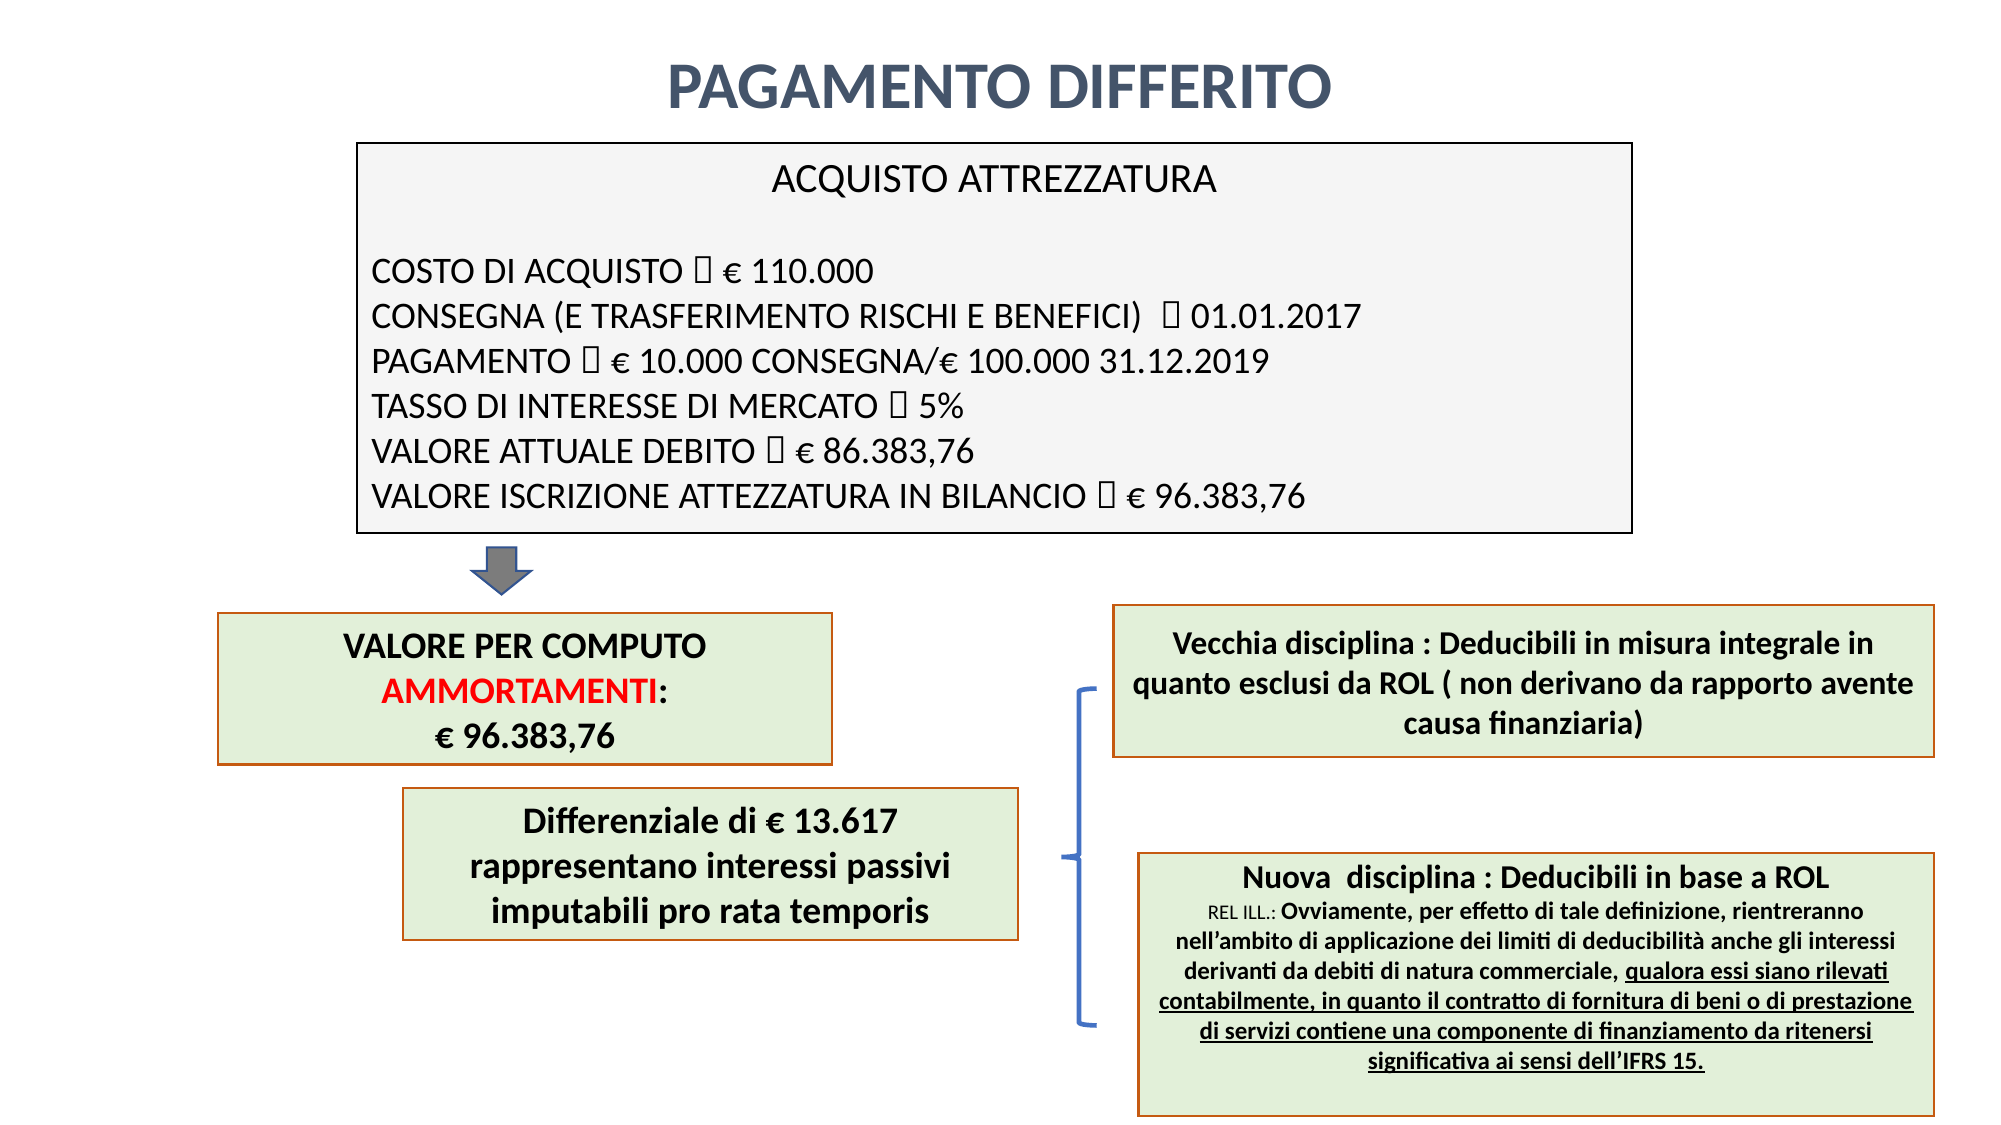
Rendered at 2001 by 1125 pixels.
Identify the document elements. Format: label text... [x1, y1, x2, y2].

text_box Differenziale di € 13.617 rappresentano interessi passivi imputabili pro rata temporis [402, 787, 1019, 941]
text_box Nuova disciplina : Deducibili in base a ROL REL ILL.: Ovviamente, per effetto di tale definizione, rientreranno nell’ambito di applicazione dei limiti di deducibilità anche gli interessi derivanti da debiti di natura commerciale, qualora essi siano rilevati contabilmente, in quanto il contratto di fornitura di beni o di prestazione di servizi contiene una componente di finanziamento da ritenersi significativa ai sensi dell’IFRS 15. [1137, 852, 1935, 1117]
text_box ACQUISTO ATTREZZATURA COSTO DI ACQUISTO  € 110.000 CONSEGNA (E TRASFERIMENTO RISCHI E BENEFICI)  01.01.2017 PAGAMENTO  € 10.000 CONSEGNA/€ 100.000 31.12.2019 TASSO DI INTERESSE DI MERCATO  5% VALORE ATTUALE DEBITO  € 86.383,76 VALORE ISCRIZIONE ATTEZZATURA IN BILANCIO  € 96.383,76 [356, 142, 1633, 534]
text_box Vecchia disciplina : Deducibili in misura integrale in quanto esclusi da ROL ( non derivano da rapporto avente causa finanziaria) [1112, 604, 1935, 758]
text_box [1061, 688, 1097, 1026]
text_box PAGAMENTO DIFFERITO [249, 37, 1750, 127]
text_box VALORE PER COMPUTO AMMORTAMENTI: € 96.383,76 [217, 612, 833, 766]
text_box [469, 546, 534, 596]
